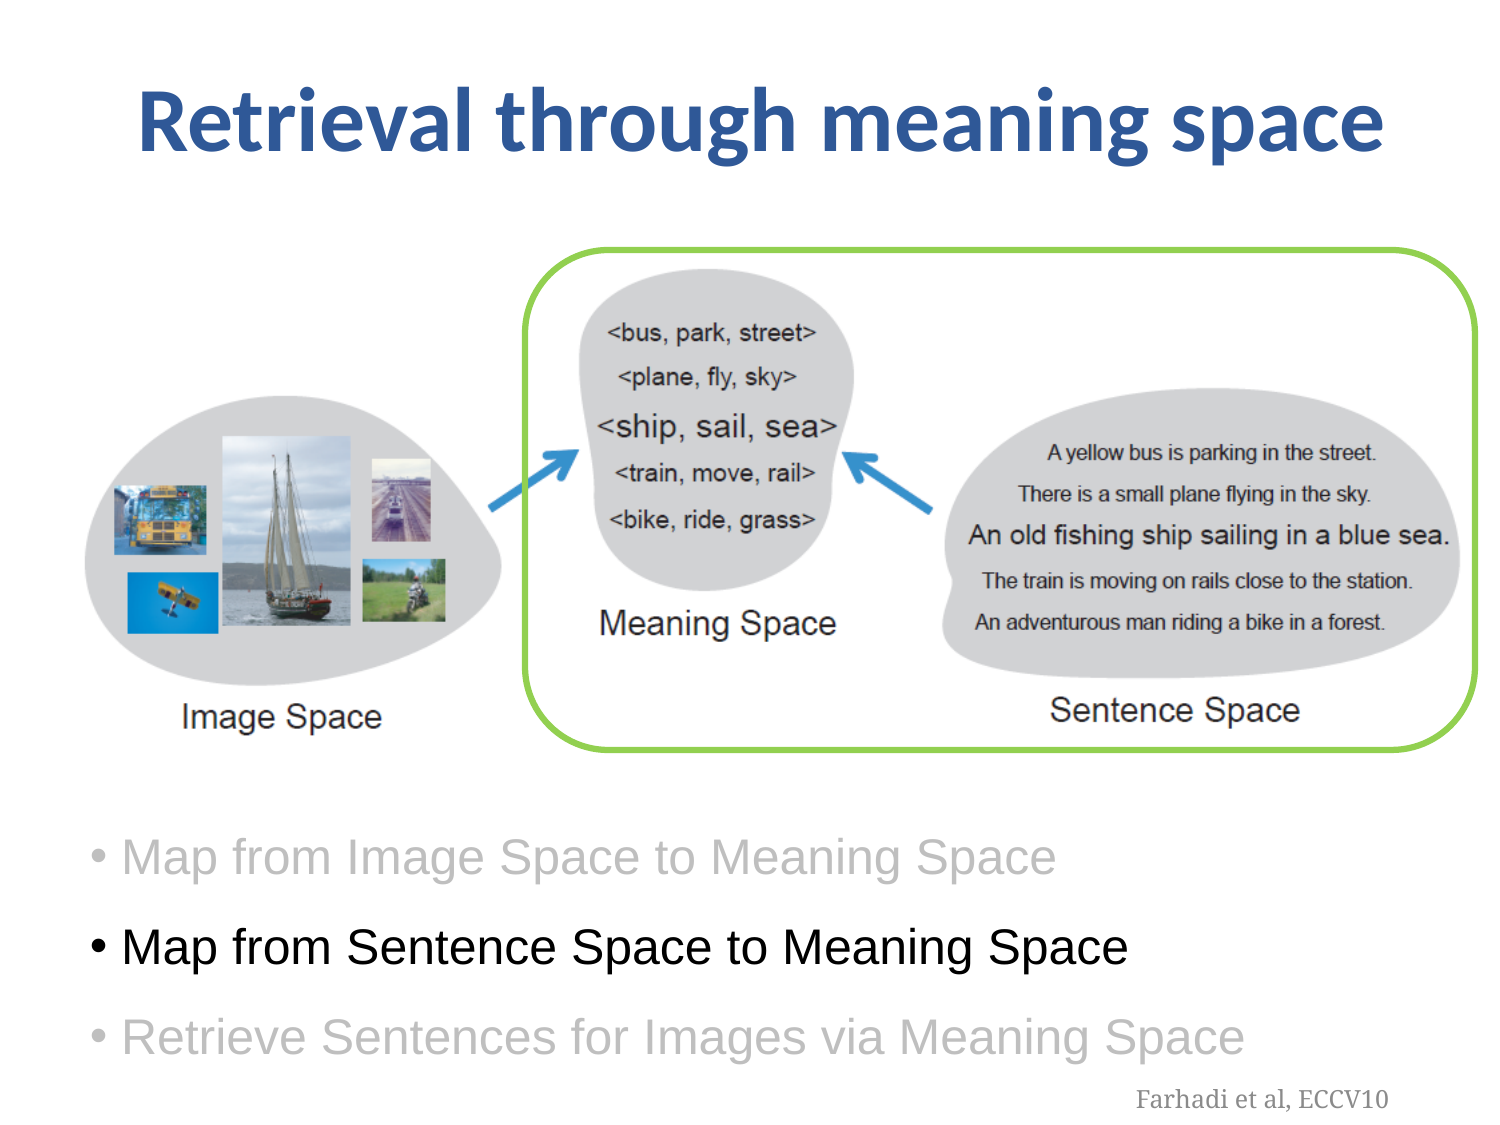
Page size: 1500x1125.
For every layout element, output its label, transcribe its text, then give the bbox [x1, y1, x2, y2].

text_box Farhadi et al, ECCV10 [1025, 1068, 1500, 1125]
text_box Map from Image Space to Meaning Space Map from Sentence Space to Meaning Space Retrieve Sentences for Images via Meaning Space [74, 787, 1413, 1075]
title Retrieval through meaning space [87, 0, 1438, 178]
picture [62, 237, 1473, 751]
